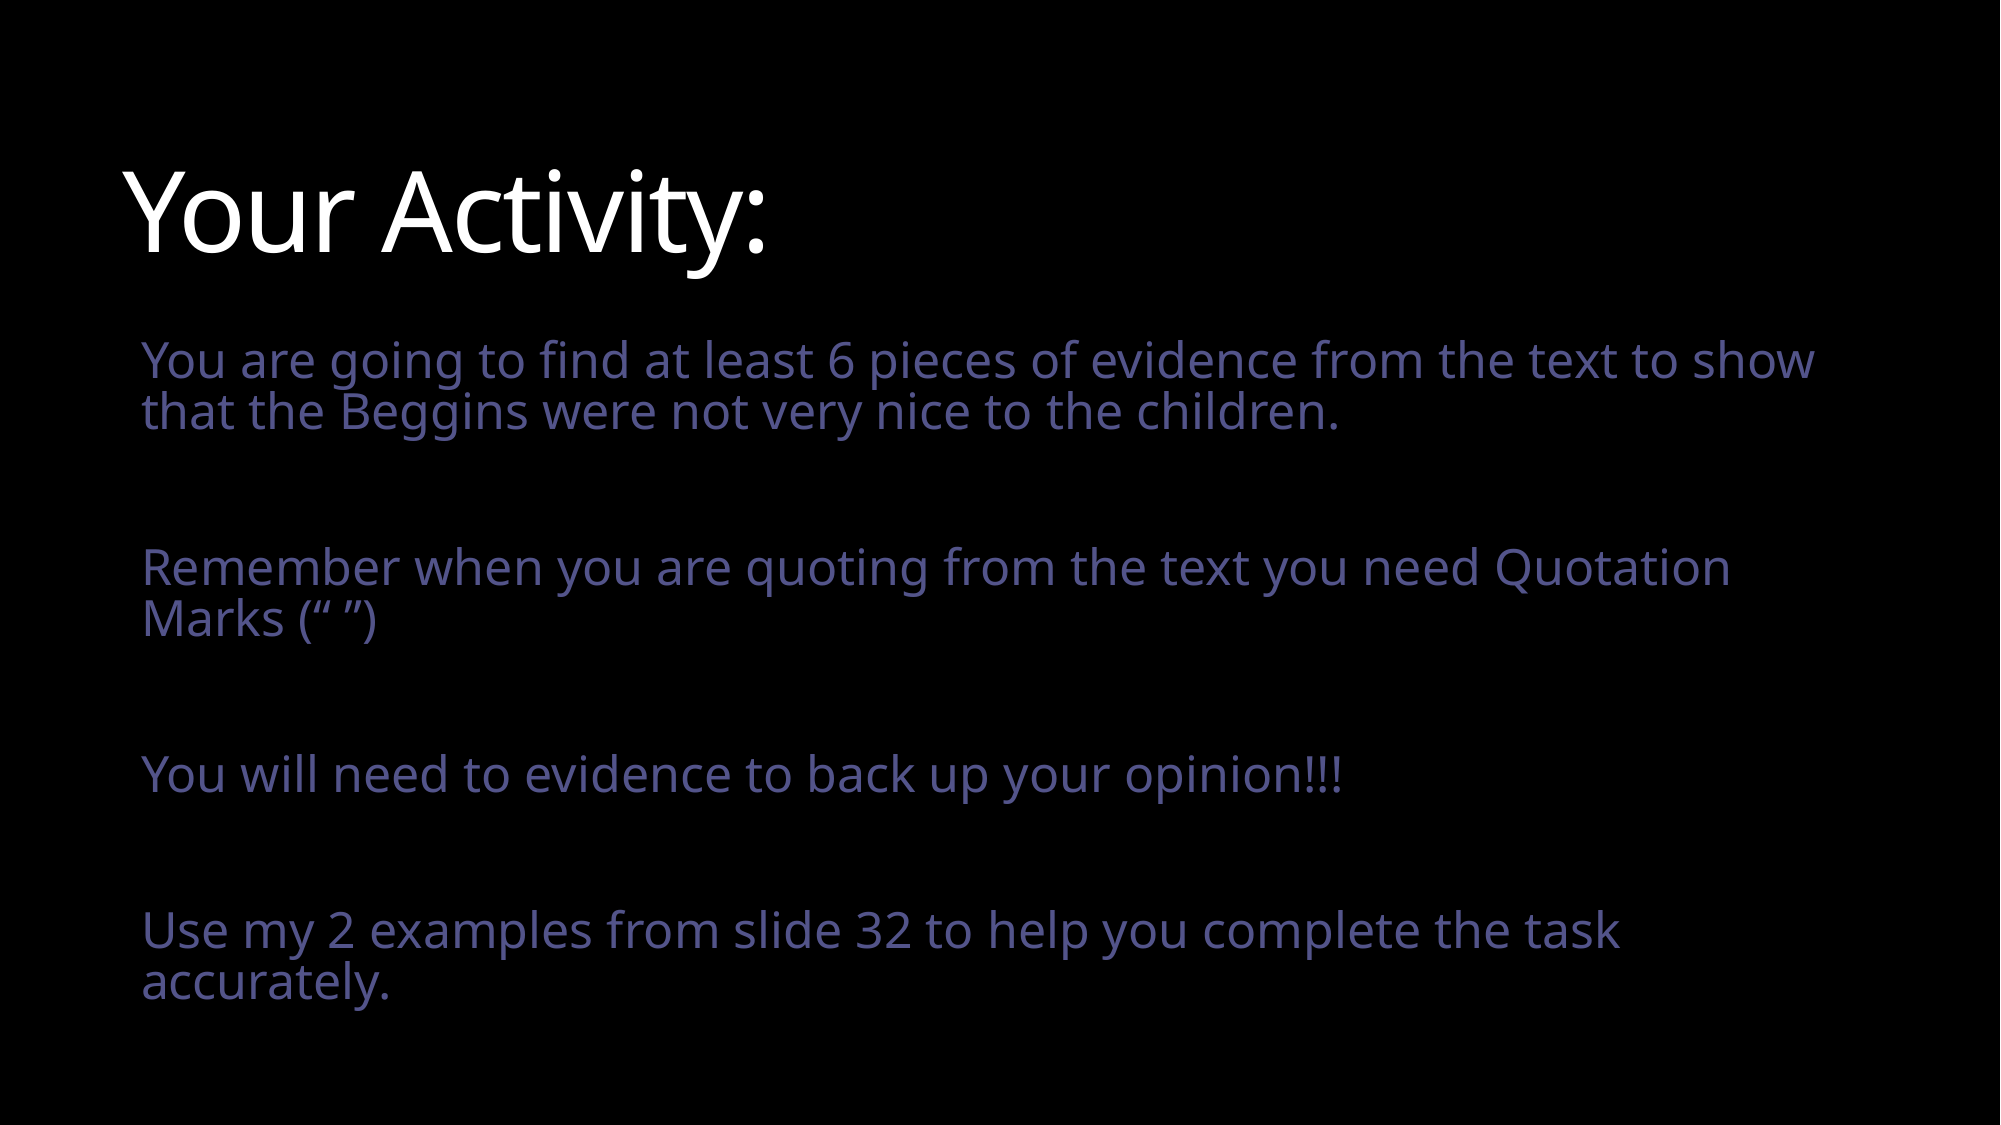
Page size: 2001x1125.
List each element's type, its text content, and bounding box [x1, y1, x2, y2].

list You are going to find at least 6 pieces of evidence from the text to show that the Beggins were not very nice to the children. Remember when you are quoting from the text you need Quotation Marks (“ ”) You will need to evidence to back up your opinion!!! Use my 2 examples from slide 32 to help you complete the task accurately. [111, 329, 1876, 948]
title Your Activity: [107, 81, 1875, 354]
